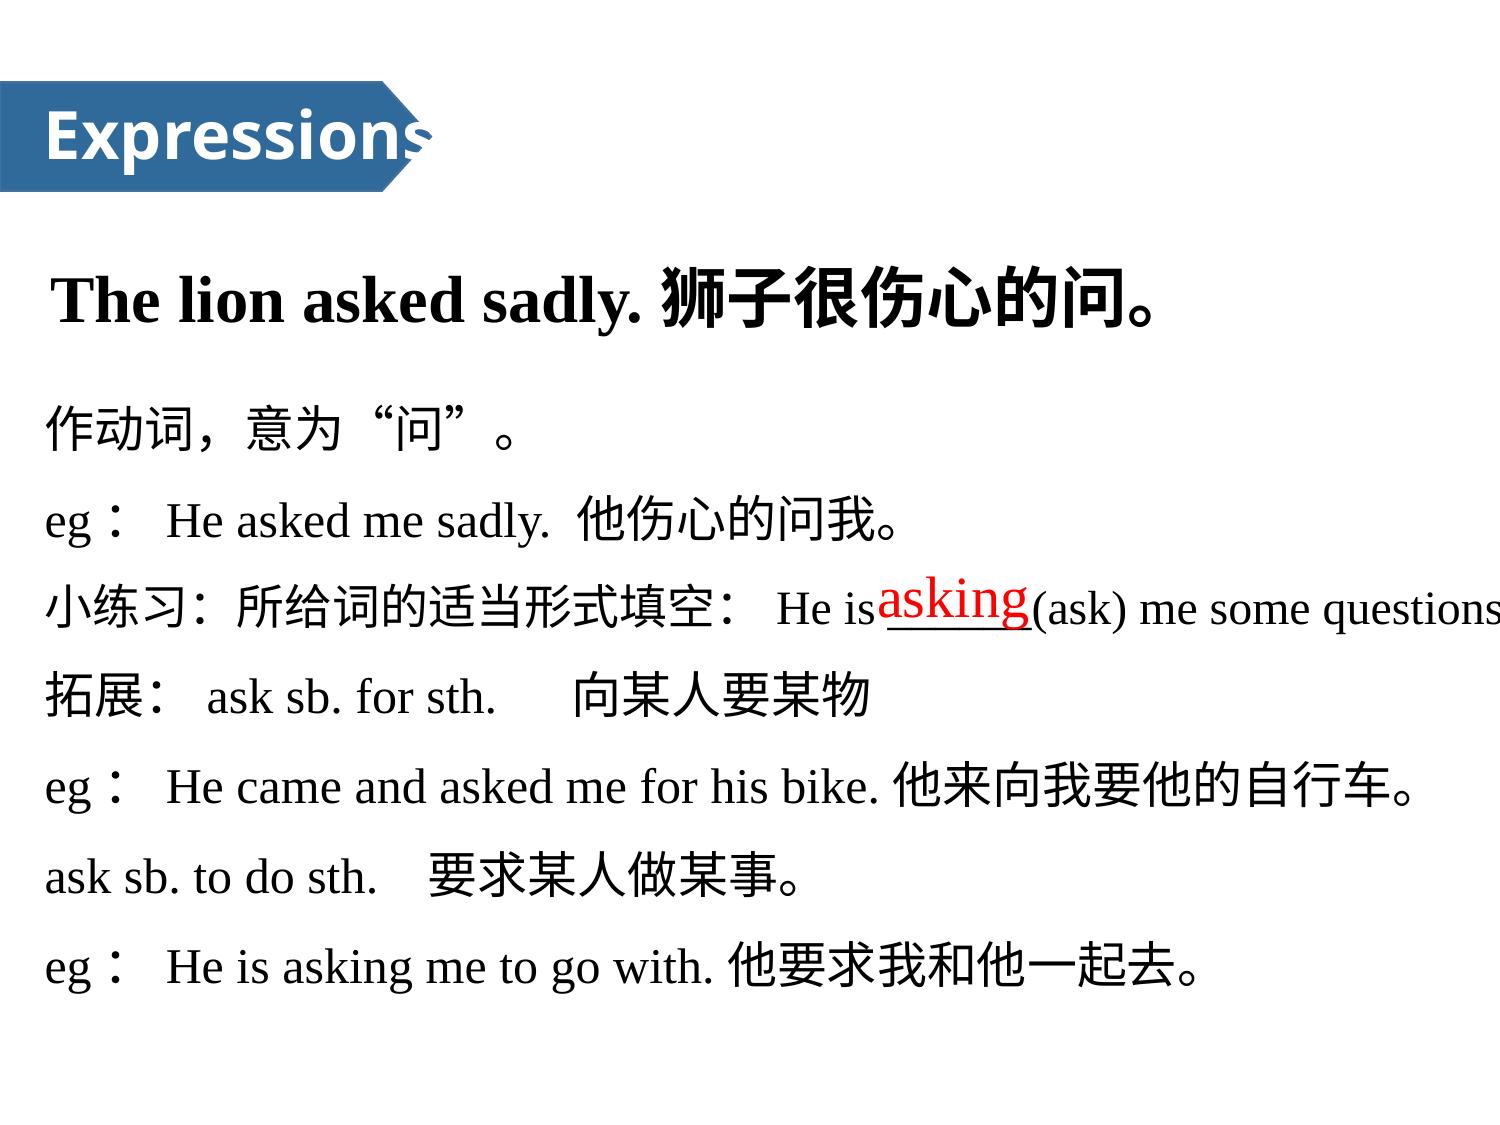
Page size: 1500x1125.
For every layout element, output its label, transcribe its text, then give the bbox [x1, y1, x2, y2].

text_box The lion asked sadly.狮子很伤心的问。 [26, 248, 1209, 344]
text_box 作动词，意为“问”。 eg：He asked me sadly. 他伤心的问我。 小练习：所给词的适当形式填空：He is ______(ask) me some questions. 拓展：ask sb. for sth. 向某人要某物 eg：He came and asked me for his bike.他来向我要他的自行车。 ask sb. to do sth. 要求某人做某事。 eg：He is asking me to go with.他要求我和他一起去。 [29, 360, 1500, 1001]
text_box asking [862, 516, 1045, 637]
title Expressions [29, 94, 480, 174]
